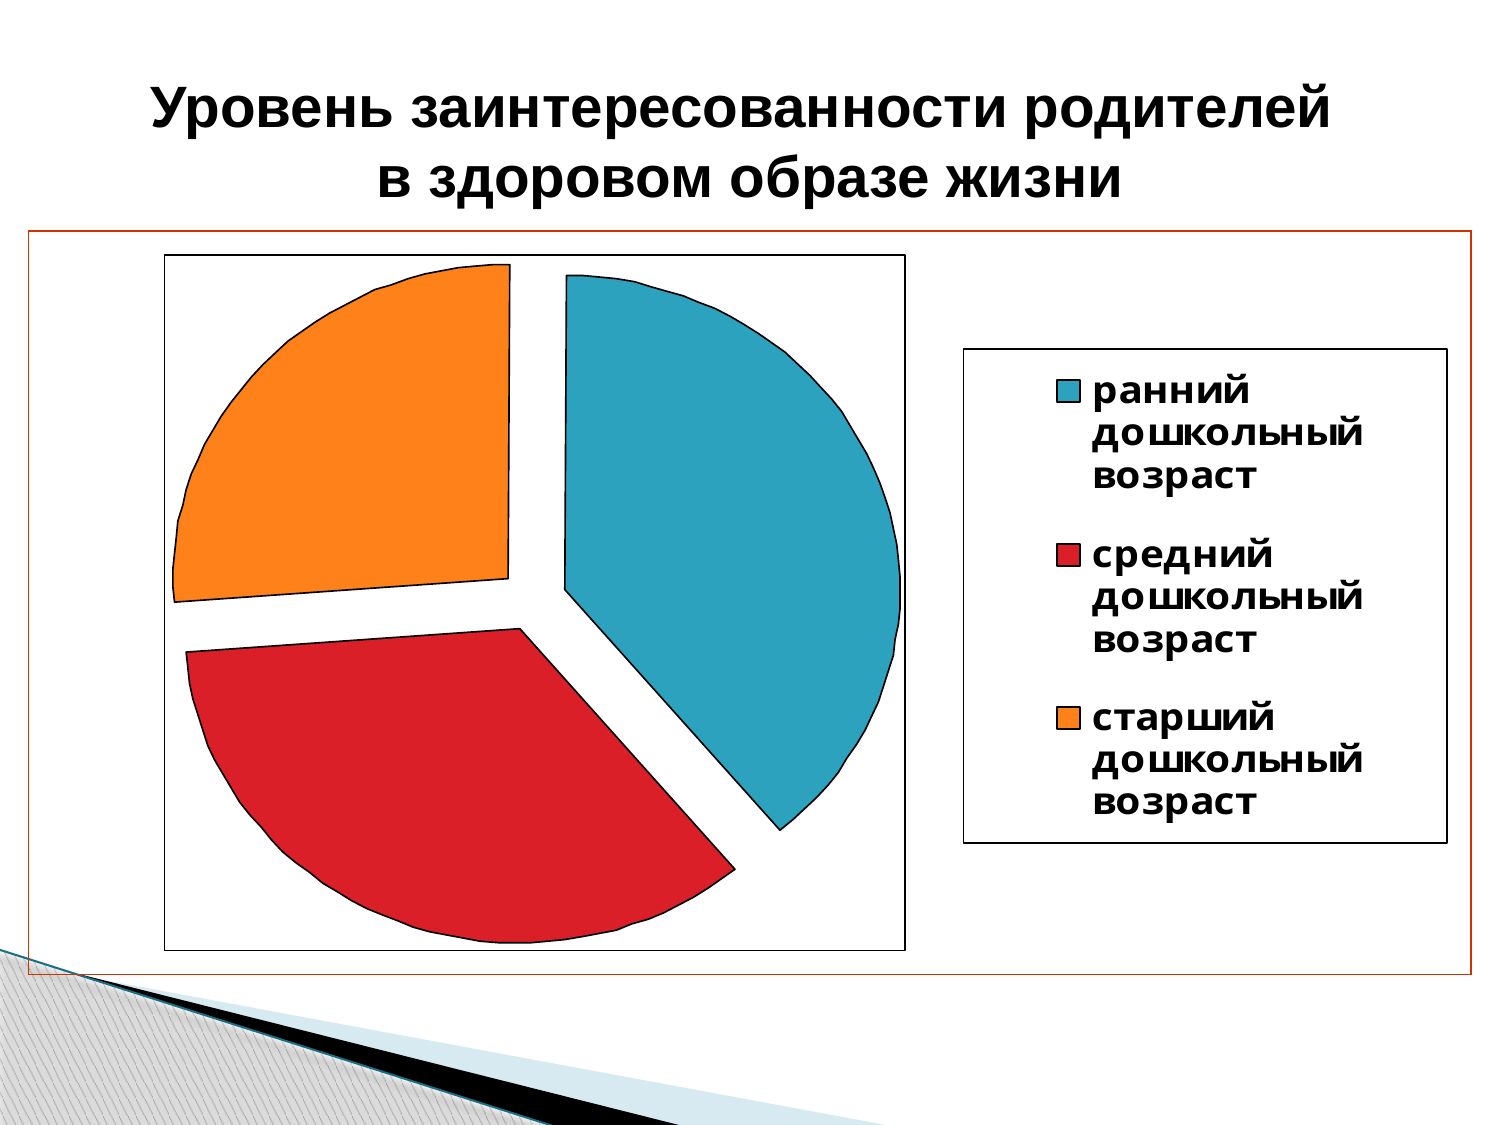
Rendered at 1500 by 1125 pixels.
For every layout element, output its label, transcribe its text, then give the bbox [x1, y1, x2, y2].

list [29, 231, 1471, 975]
title Уровень заинтересованности родителей в здоровом образе жизни [75, 45, 1425, 230]
